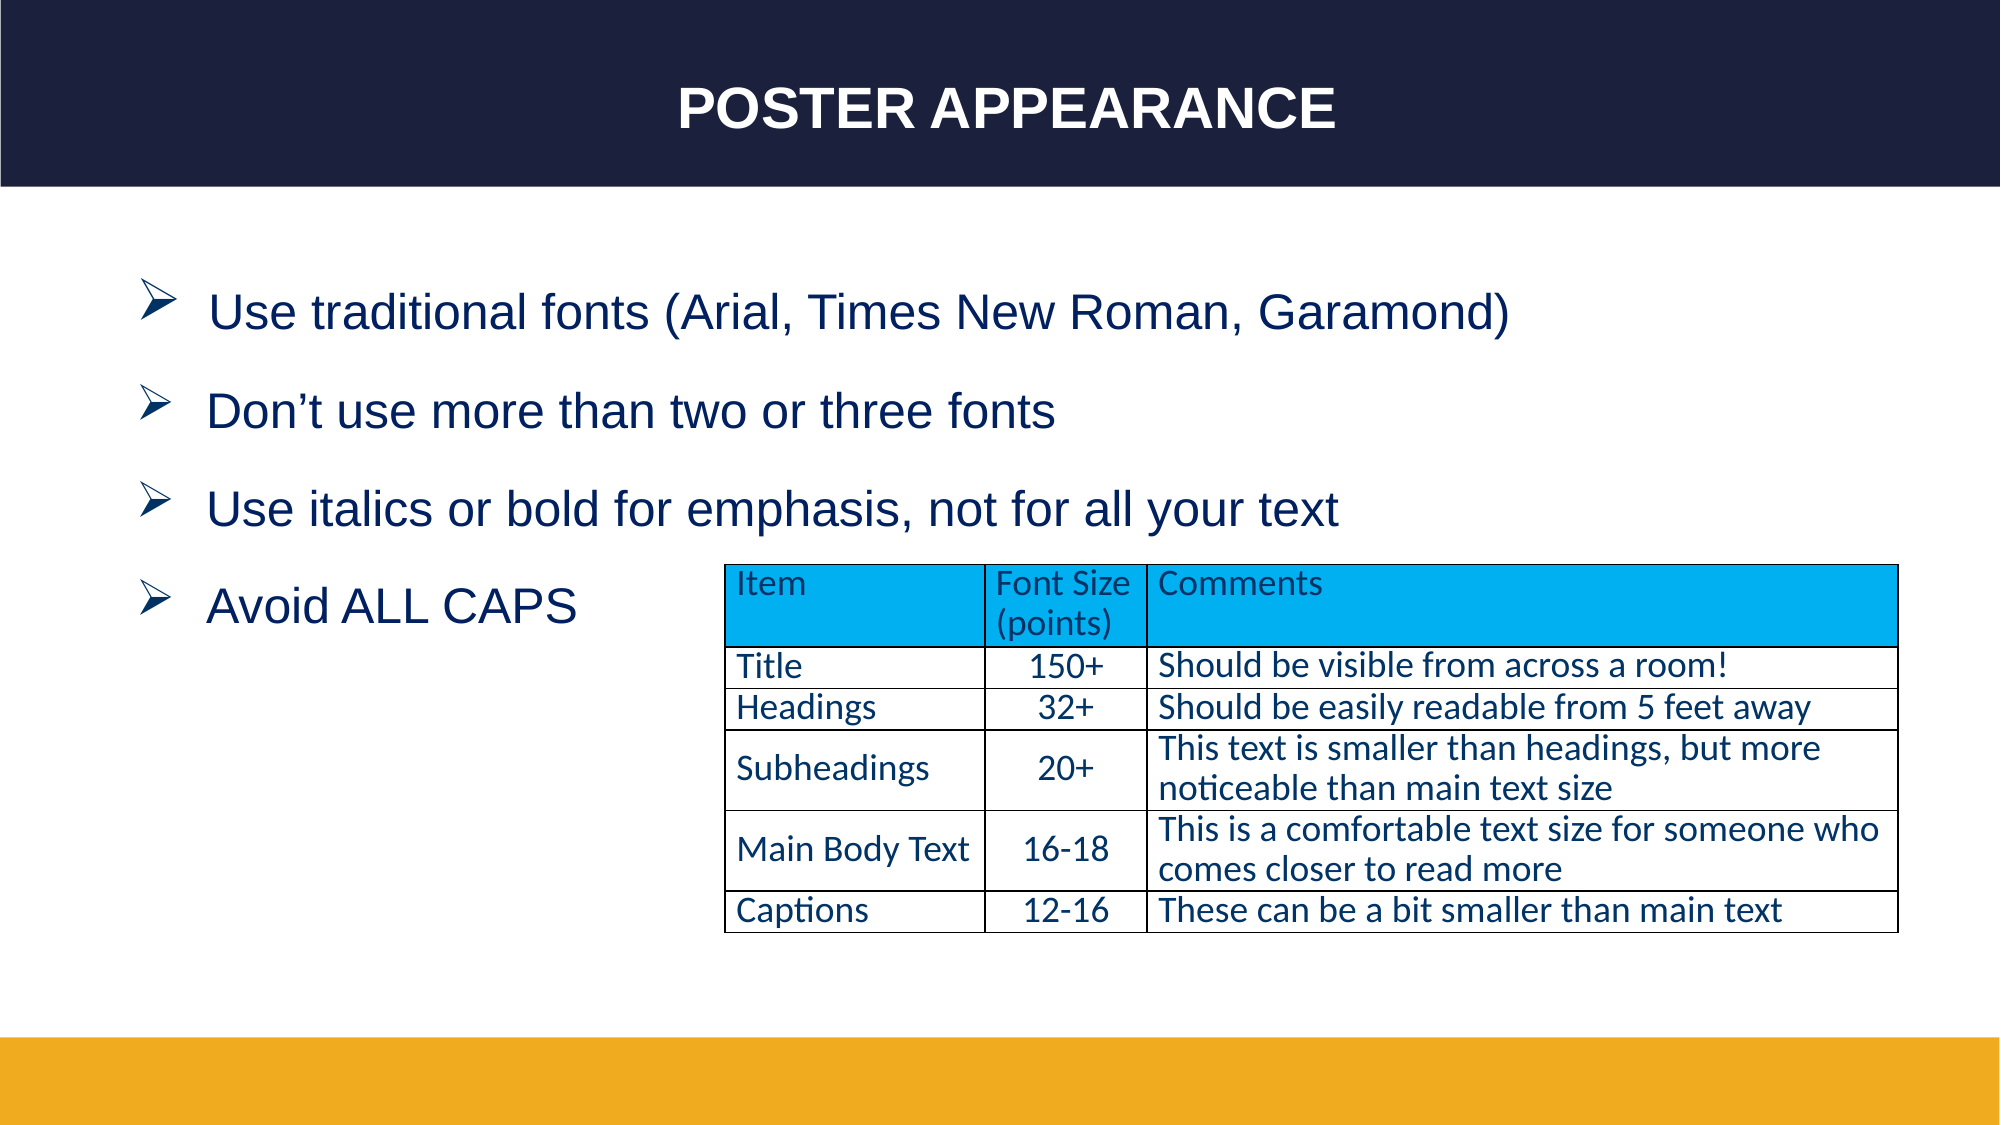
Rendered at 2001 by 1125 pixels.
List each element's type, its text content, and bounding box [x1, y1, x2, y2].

table_cell These can be a bit smaller than main text [1148, 892, 1897, 932]
table_cell 16-18 [986, 811, 1146, 890]
table_cell This text is smaller than headings, but more noticeable than main text size [1148, 731, 1897, 810]
table_cell This is a comfortable text size for someone who comes closer to read more [1148, 811, 1897, 890]
table_cell Should be visible from across a room! [1148, 648, 1897, 688]
table_header Item [726, 565, 984, 646]
table_cell Title [726, 648, 984, 688]
table_header Font Size (points) [986, 565, 1146, 646]
table_cell Should be easily readable from 5 feet away [1148, 689, 1897, 729]
table_cell Headings [726, 689, 984, 729]
table_header Comments [1148, 565, 1897, 646]
title Poster Appearance [97, 23, 1917, 187]
list Use traditional fonts (Arial, Times New Roman, Garamond) Don’t use more than two or three fonts Use italics or bold for emphasis, not for all your text Avoid ALL CAPS [120, 263, 1690, 1085]
table_cell 12-16 [986, 892, 1146, 932]
table_cell 20+ [986, 731, 1146, 810]
table_cell 150+ [986, 648, 1146, 688]
table_cell Main Body Text [726, 811, 984, 890]
table_cell Subheadings [726, 731, 984, 810]
table_cell Captions [726, 892, 984, 932]
table_cell 32+ [986, 689, 1146, 729]
